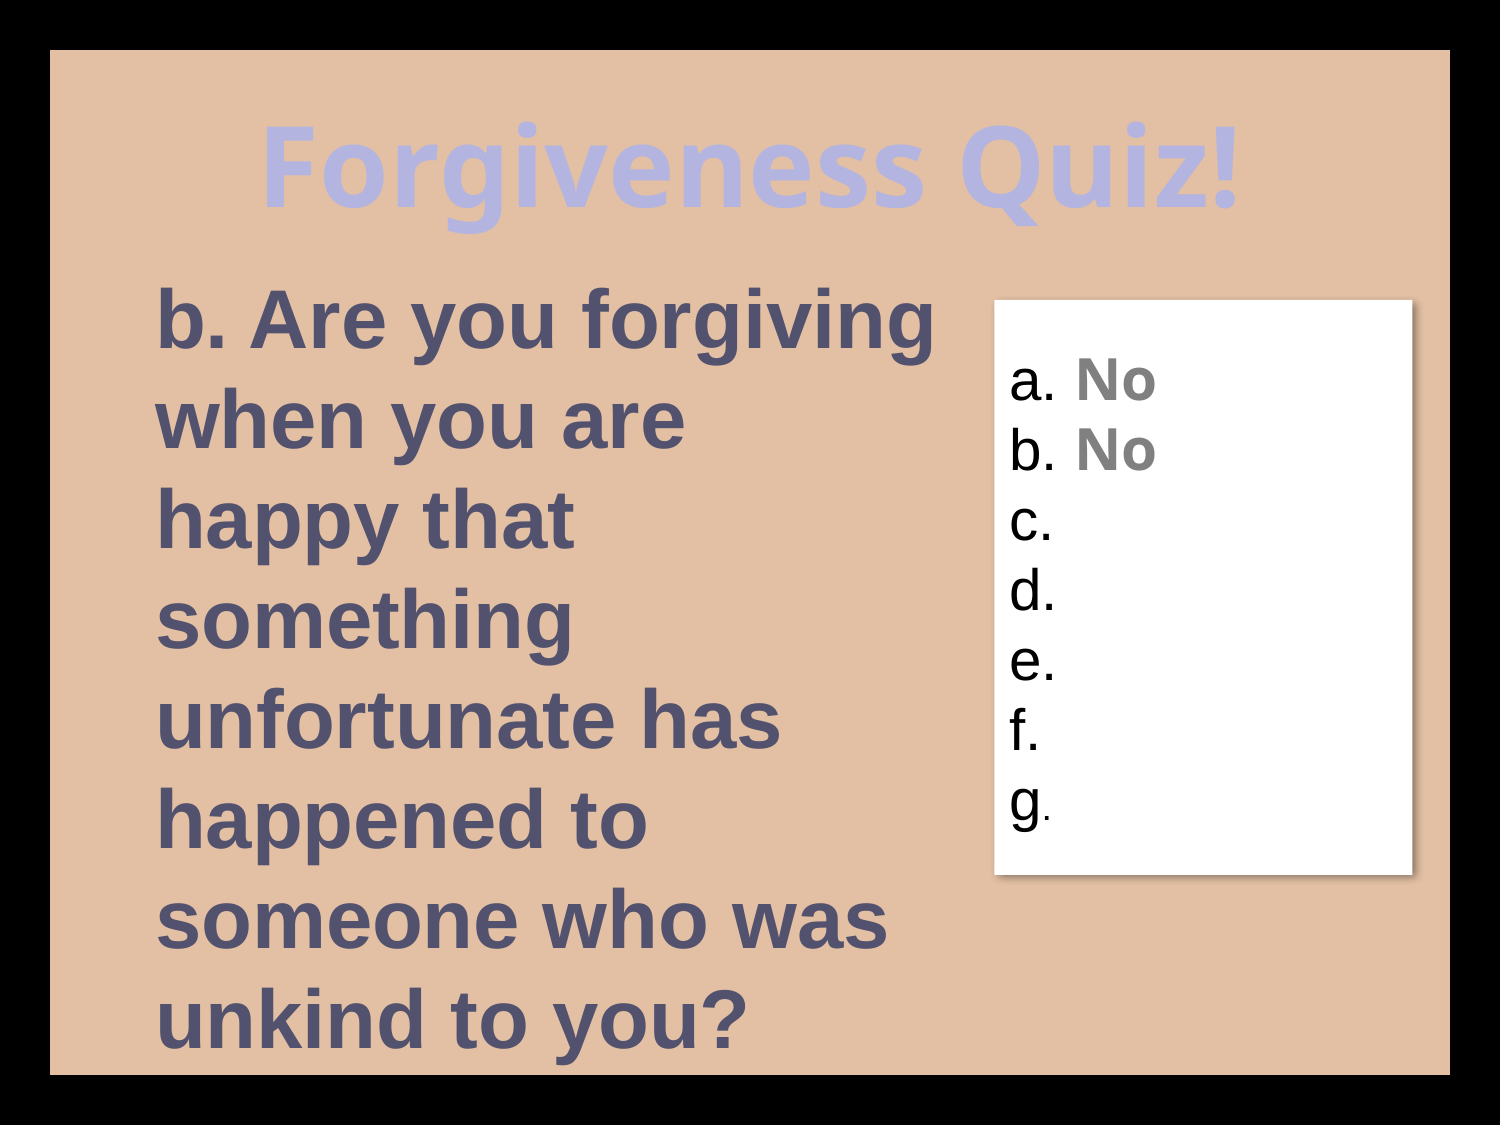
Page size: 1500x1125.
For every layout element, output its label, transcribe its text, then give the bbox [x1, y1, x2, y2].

text_box [48, 48, 1452, 1077]
text_box a. No b. No c. d. e. f. g. [992, 298, 1415, 877]
text_box Forgiveness Quiz! [243, 87, 1257, 238]
list b. Are you forgiving when you are happy that something unfortunate has happened to someone who was unkind to you? [50, 249, 975, 1075]
